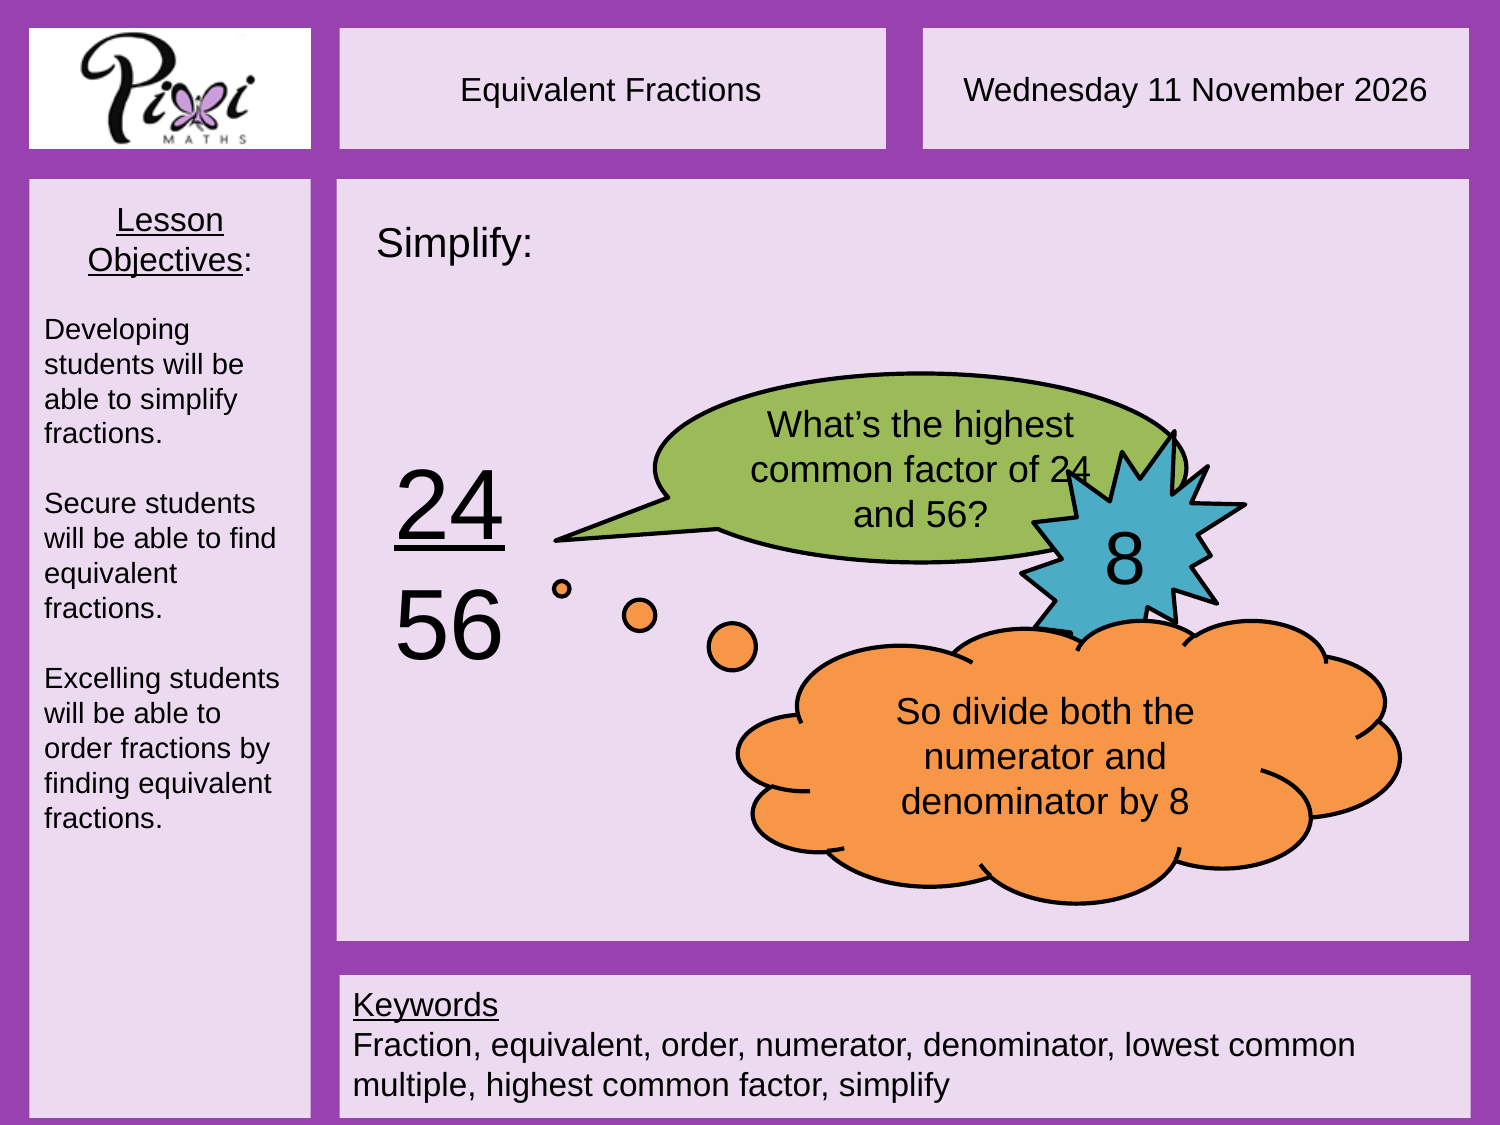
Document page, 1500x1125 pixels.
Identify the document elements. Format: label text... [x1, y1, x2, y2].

text_box What’s the highest common factor of 24 and 56? [553, 371, 1170, 565]
text_box Simplify: [361, 208, 549, 273]
text_box 24 56 [362, 432, 537, 688]
picture [0, 0, 1500, 1125]
text_box 8 [1018, 429, 1248, 639]
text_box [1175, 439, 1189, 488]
text_box So divide both the numerator and denominator by 8 [706, 621, 758, 673]
text_box So divide both the numerator and denominator by 8 [621, 597, 658, 634]
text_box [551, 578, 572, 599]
text_box So divide both the numerator and denominator by 8 [735, 618, 1403, 906]
